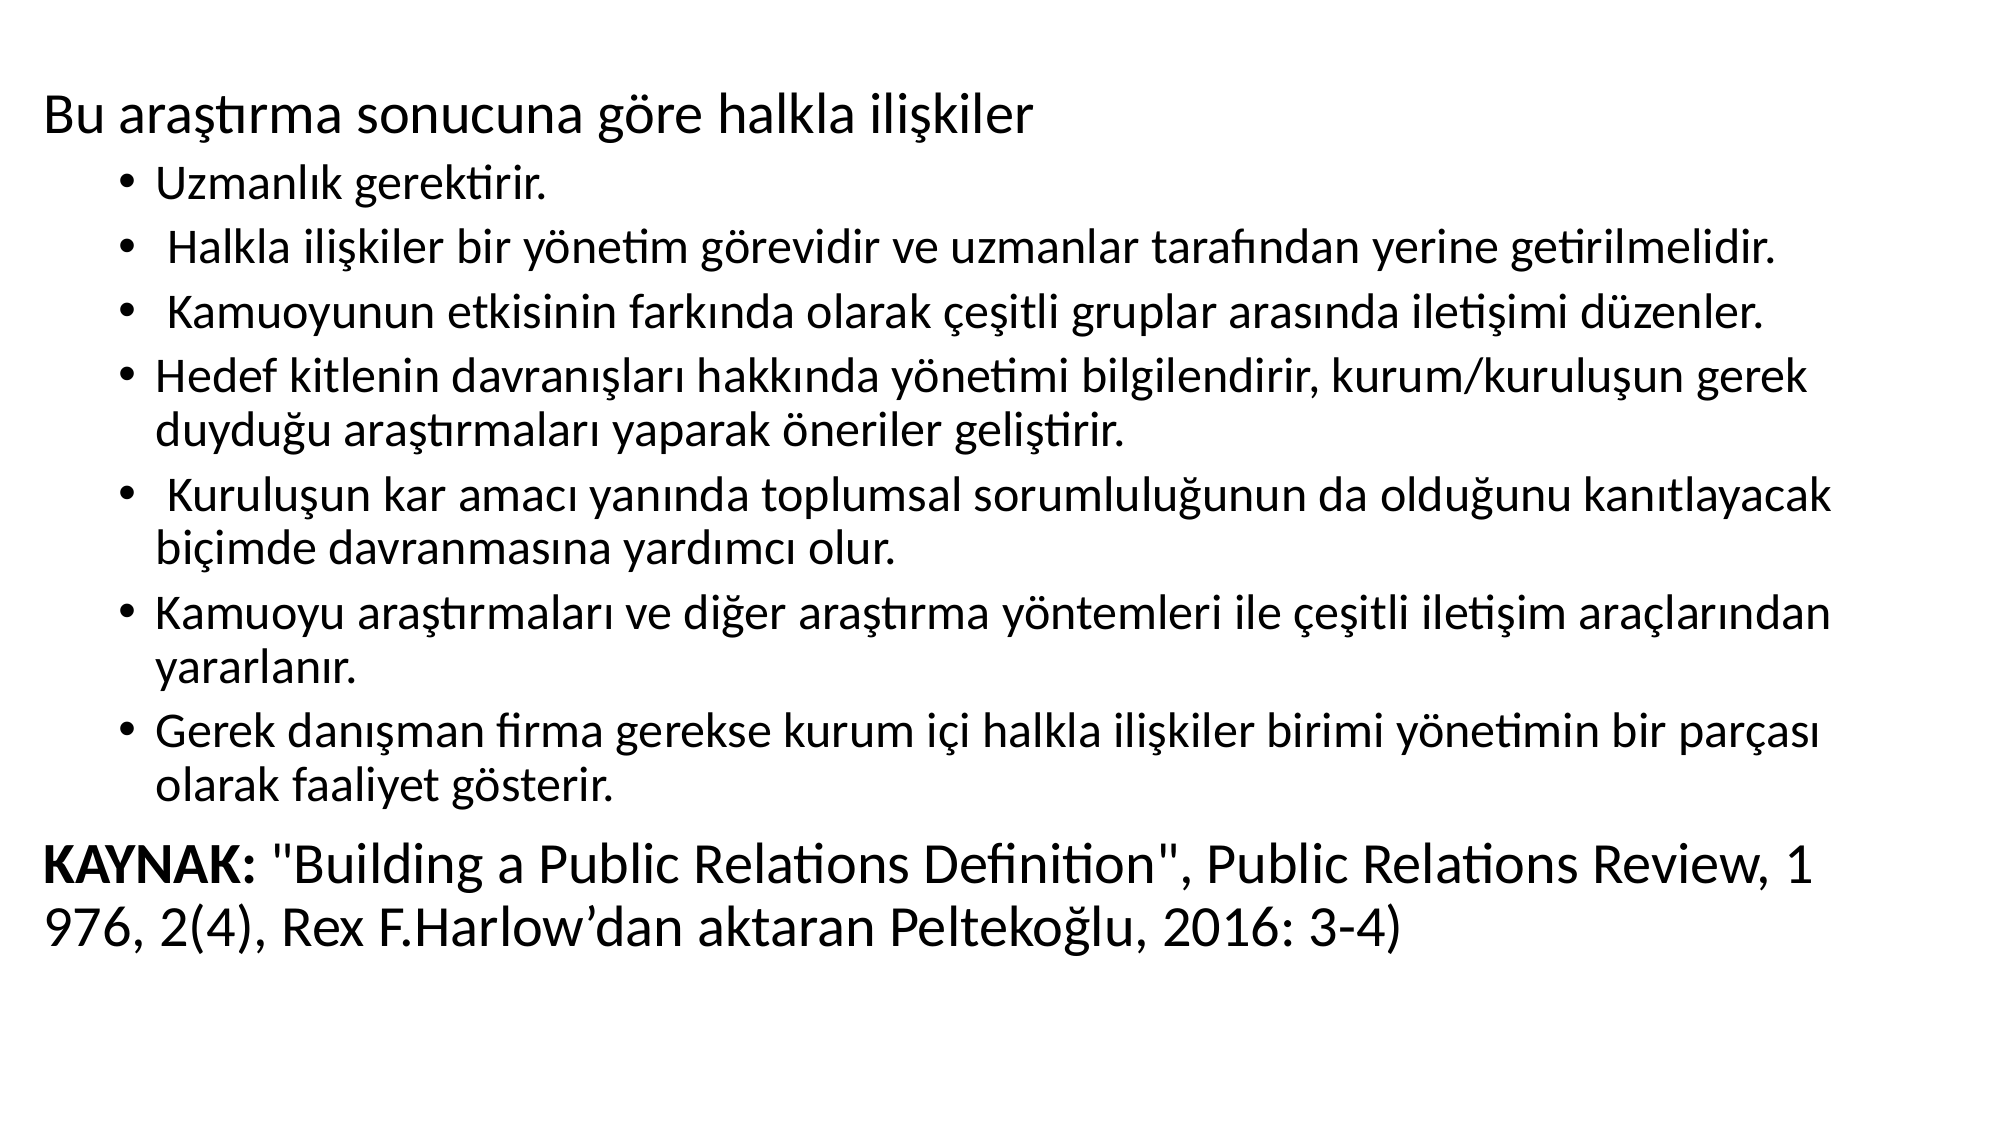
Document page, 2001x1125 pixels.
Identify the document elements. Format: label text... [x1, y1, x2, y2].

list Bu araştırma sonucuna göre halkla ilişkiler Uzmanlık gerektirir. Halkla ilişkiler bir yönetim görevidir ve uzmanlar tarafından yerine getirilmelidir. Kamuoyunun etkisinin farkında olarak çeşitli gruplar arasında iletişimi düzenler. Hedef kitlenin davranışları hakkında yönetimi bilgilendirir, kurum/kuruluşun gerek duyduğu araştırmaları yaparak öneriler geliştirir. Kuruluşun kar amacı yanında toplumsal sorumluluğunun da olduğunu kanıtlayacak biçimde davranmasına yardımcı olur. Kamuoyu araştırmaları ve diğer araştırma yöntemleri ile çeşitli iletişim araçlarından yararlanır. Gerek danışman firma gerekse kurum içi halkla ilişkiler birimi yönetimin bir parçası olarak faaliyet gösterir. KAYNAK: "Building a Public Relations Definition", Public Relations Review, 1 976, 2(4), Rex F.Harlow’dan aktaran Peltekoğlu, 2016: 3-4) [28, 75, 1931, 1085]
